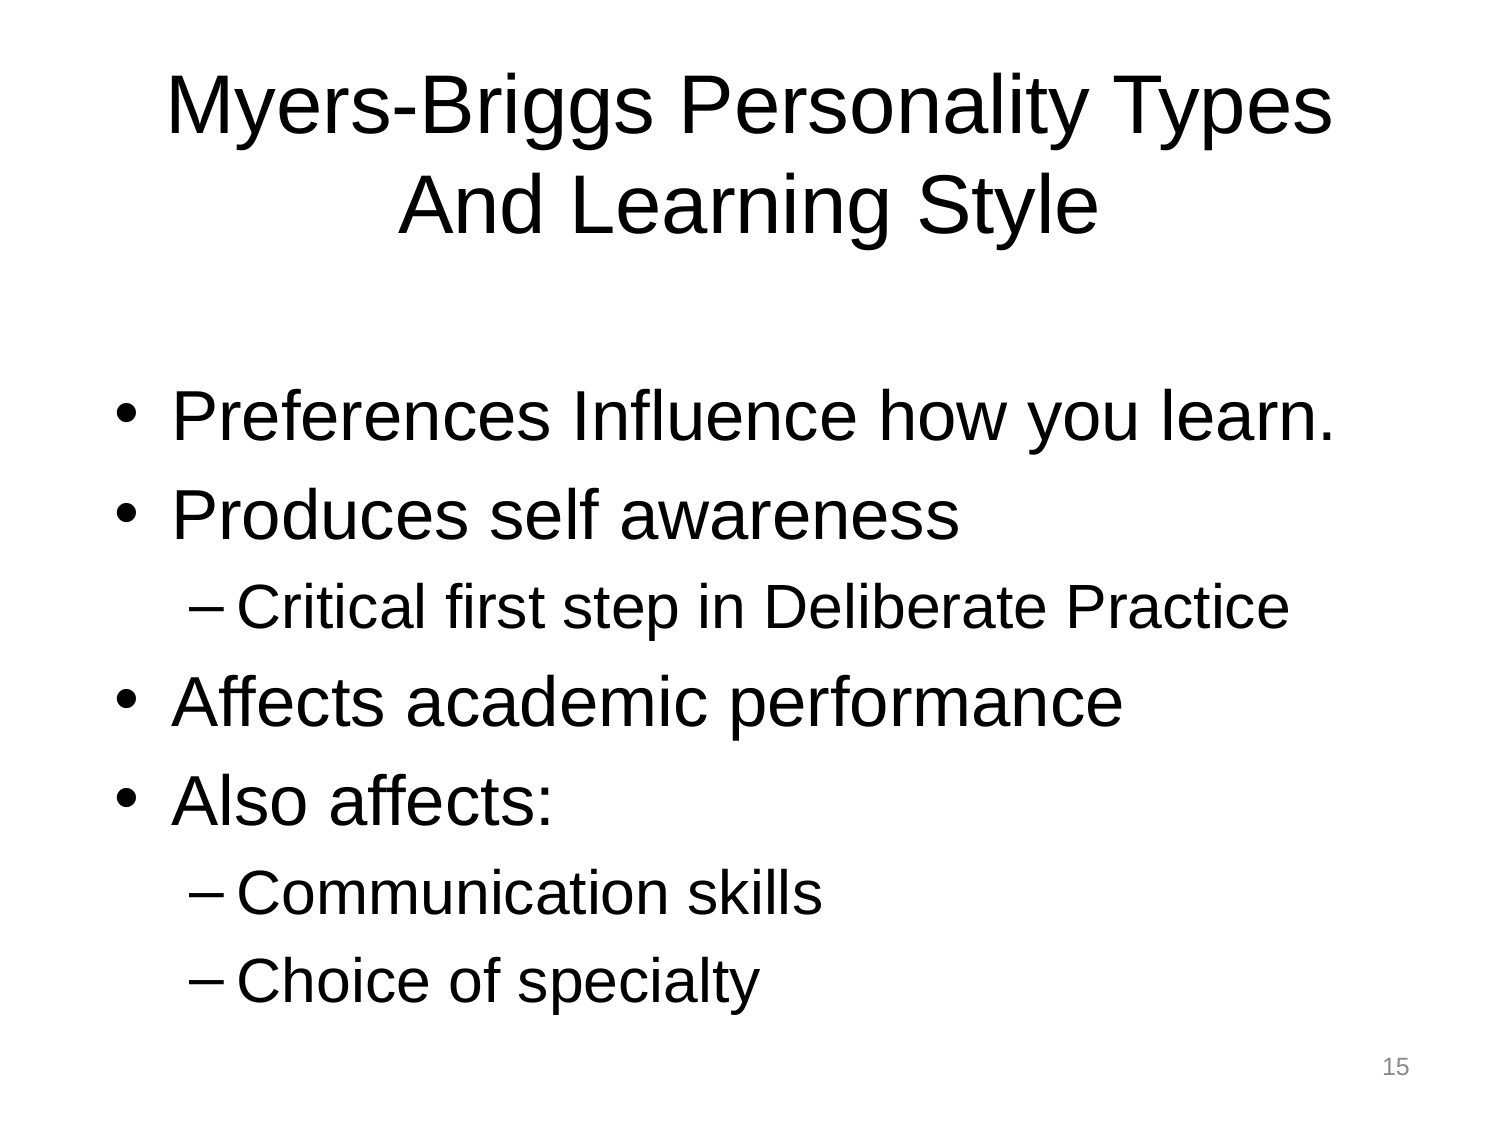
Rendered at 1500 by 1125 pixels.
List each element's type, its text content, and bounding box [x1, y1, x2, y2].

title Myers-Briggs Personality Types And Learning Style [75, 24, 1425, 275]
slide_number 15 [1074, 1042, 1425, 1103]
list Preferences Influence how you learn. Produces self awareness Critical first step in Deliberate Practice Affects academic performance Also affects: Communication skills Choice of specialty [99, 362, 1375, 1075]
